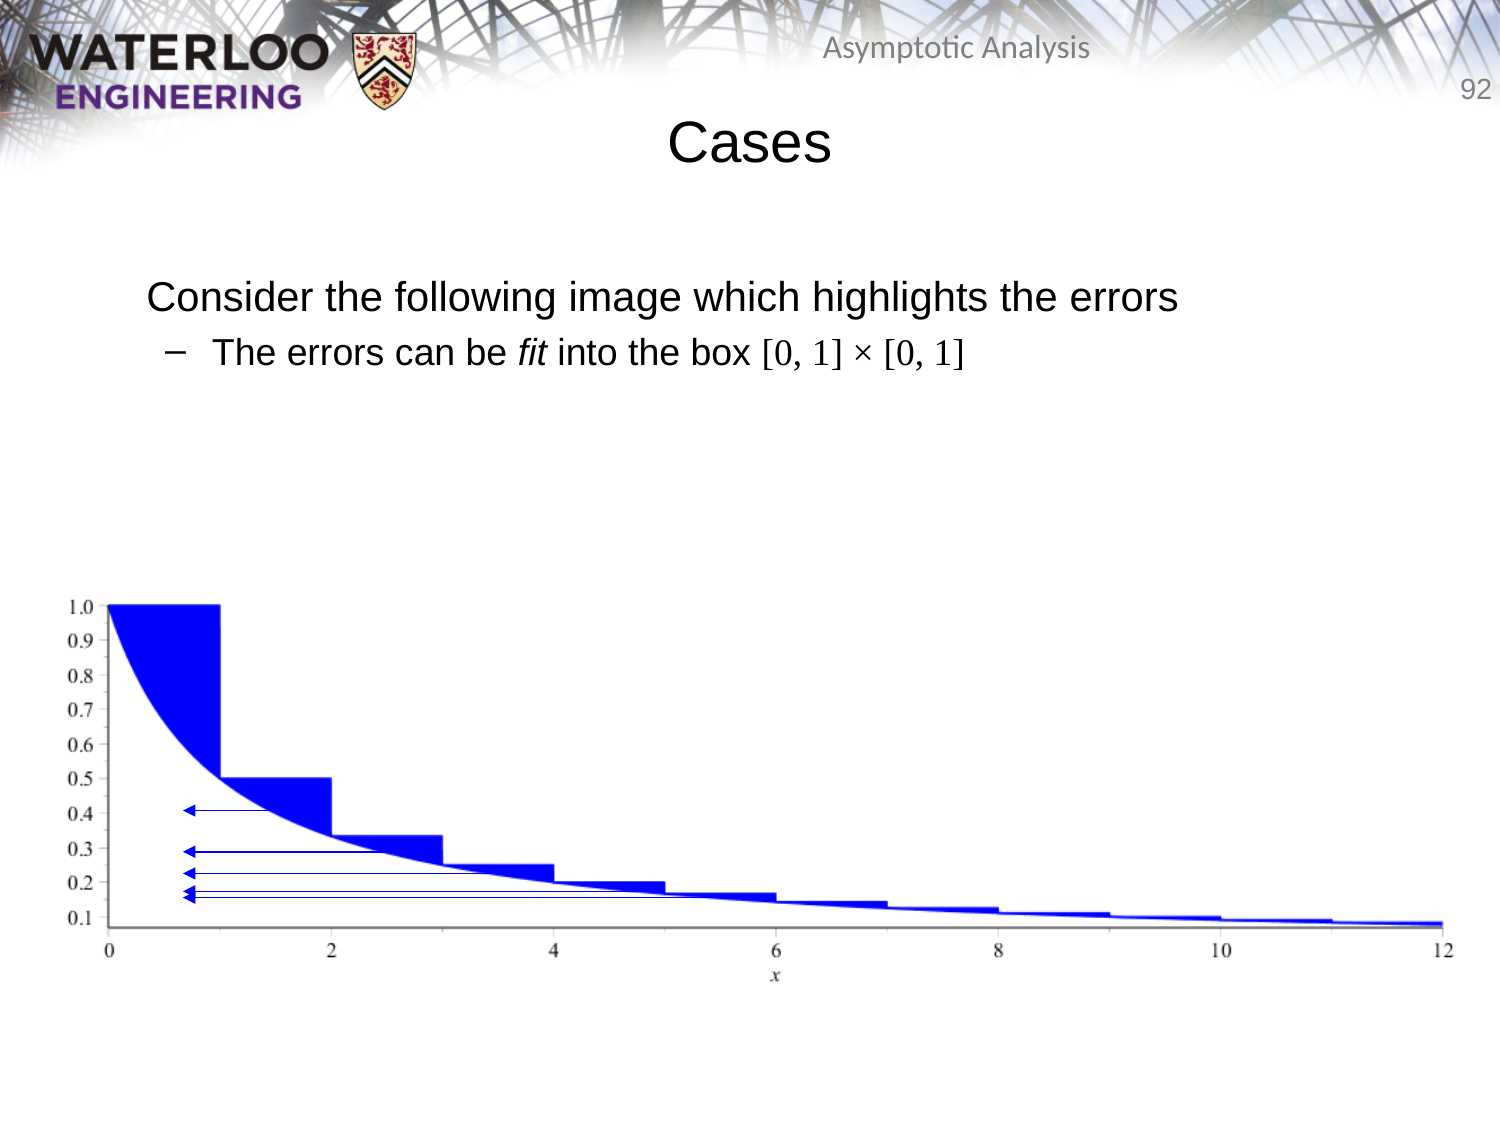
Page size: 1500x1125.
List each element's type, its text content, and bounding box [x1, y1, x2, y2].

title Cases [74, 44, 1426, 233]
picture [0, 0, 1500, 1125]
list Consider the following image which highlights the errors The errors can be fit into the box [0, 1] × [0, 1] [74, 262, 1426, 584]
